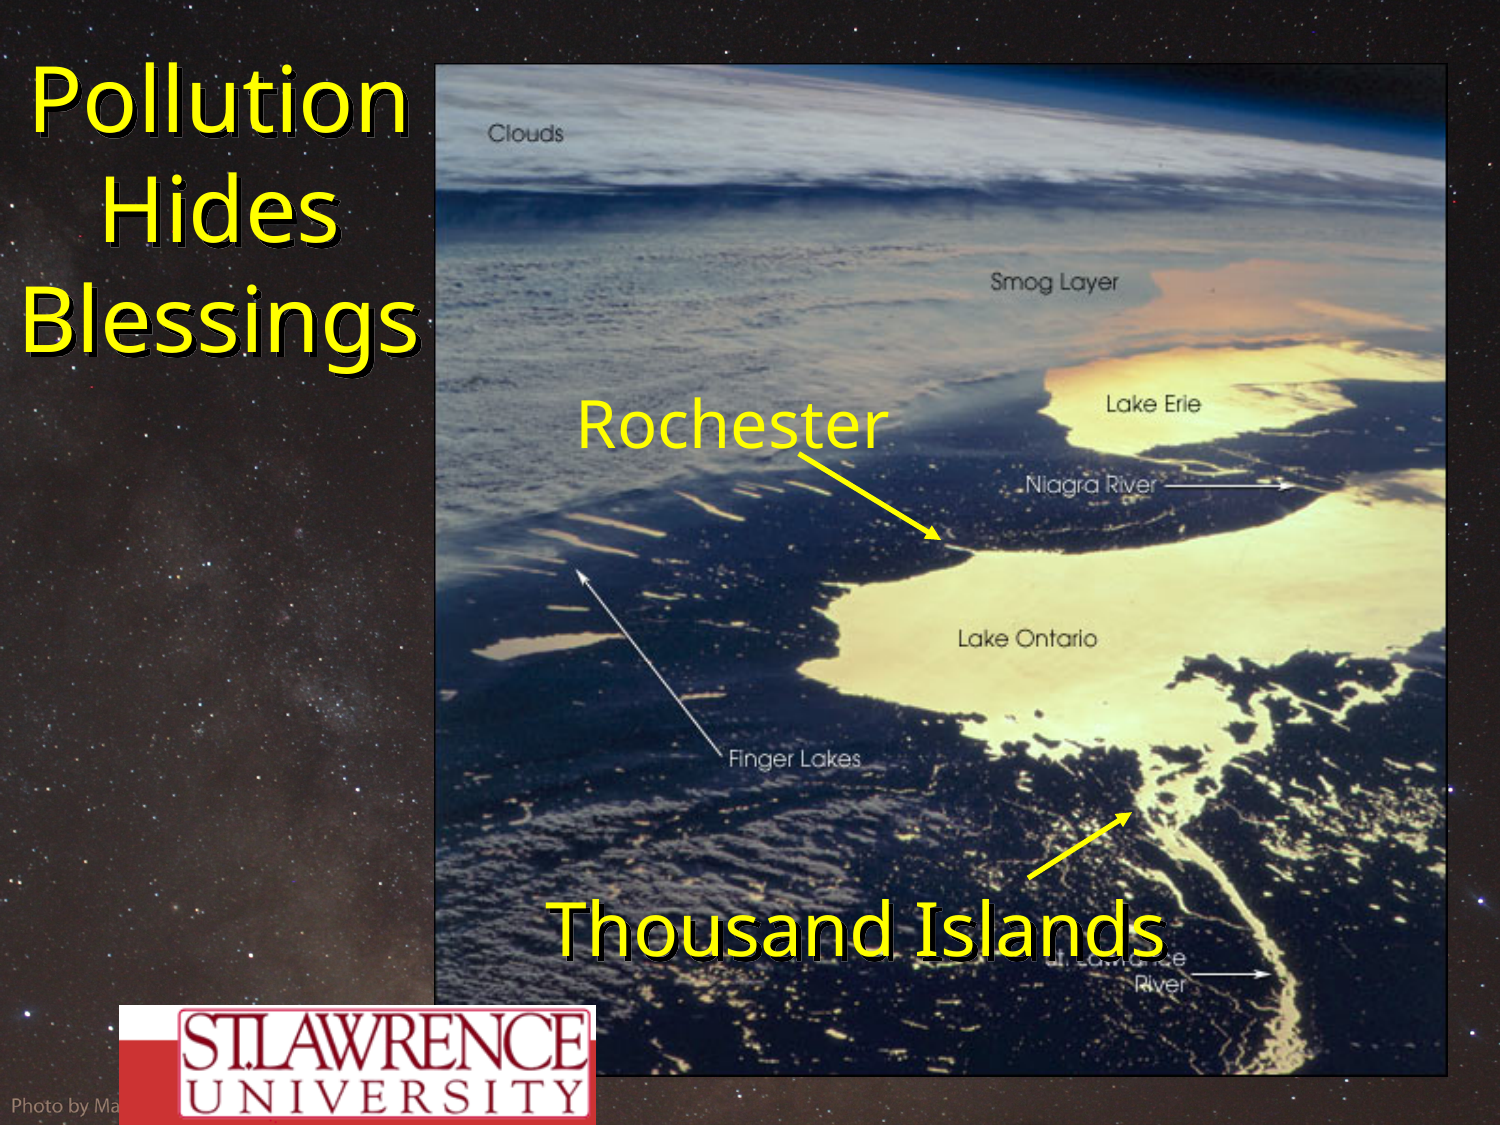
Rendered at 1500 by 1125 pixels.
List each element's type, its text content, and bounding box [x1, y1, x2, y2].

picture [0, 0, 1500, 1125]
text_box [529, 811, 1183, 980]
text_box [438, 374, 1028, 541]
title Pollution Hides Blessings [0, 0, 439, 413]
